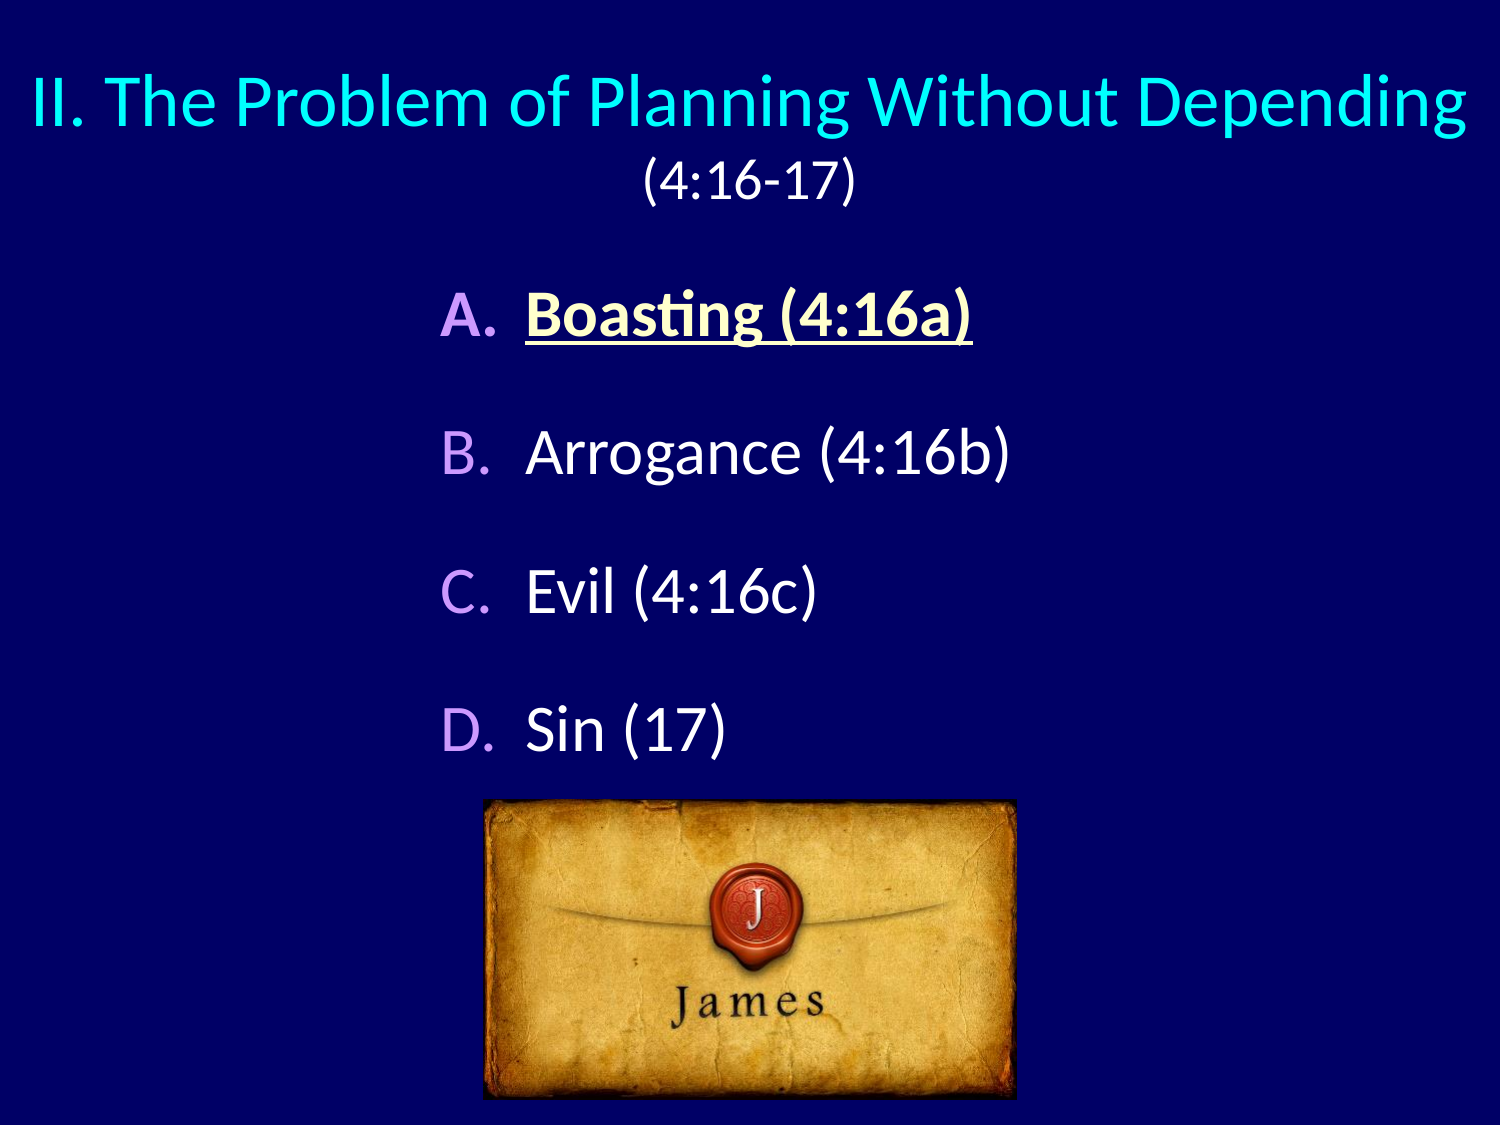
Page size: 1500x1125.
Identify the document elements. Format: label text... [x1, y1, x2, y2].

list Boasting (4:16a) Arrogance (4:16b) Evil (4:16c) Sin (17) [424, 262, 1076, 801]
title II. The Problem of Planning Without Depending (4:16-17) [0, 37, 1500, 225]
picture [483, 799, 1017, 1101]
